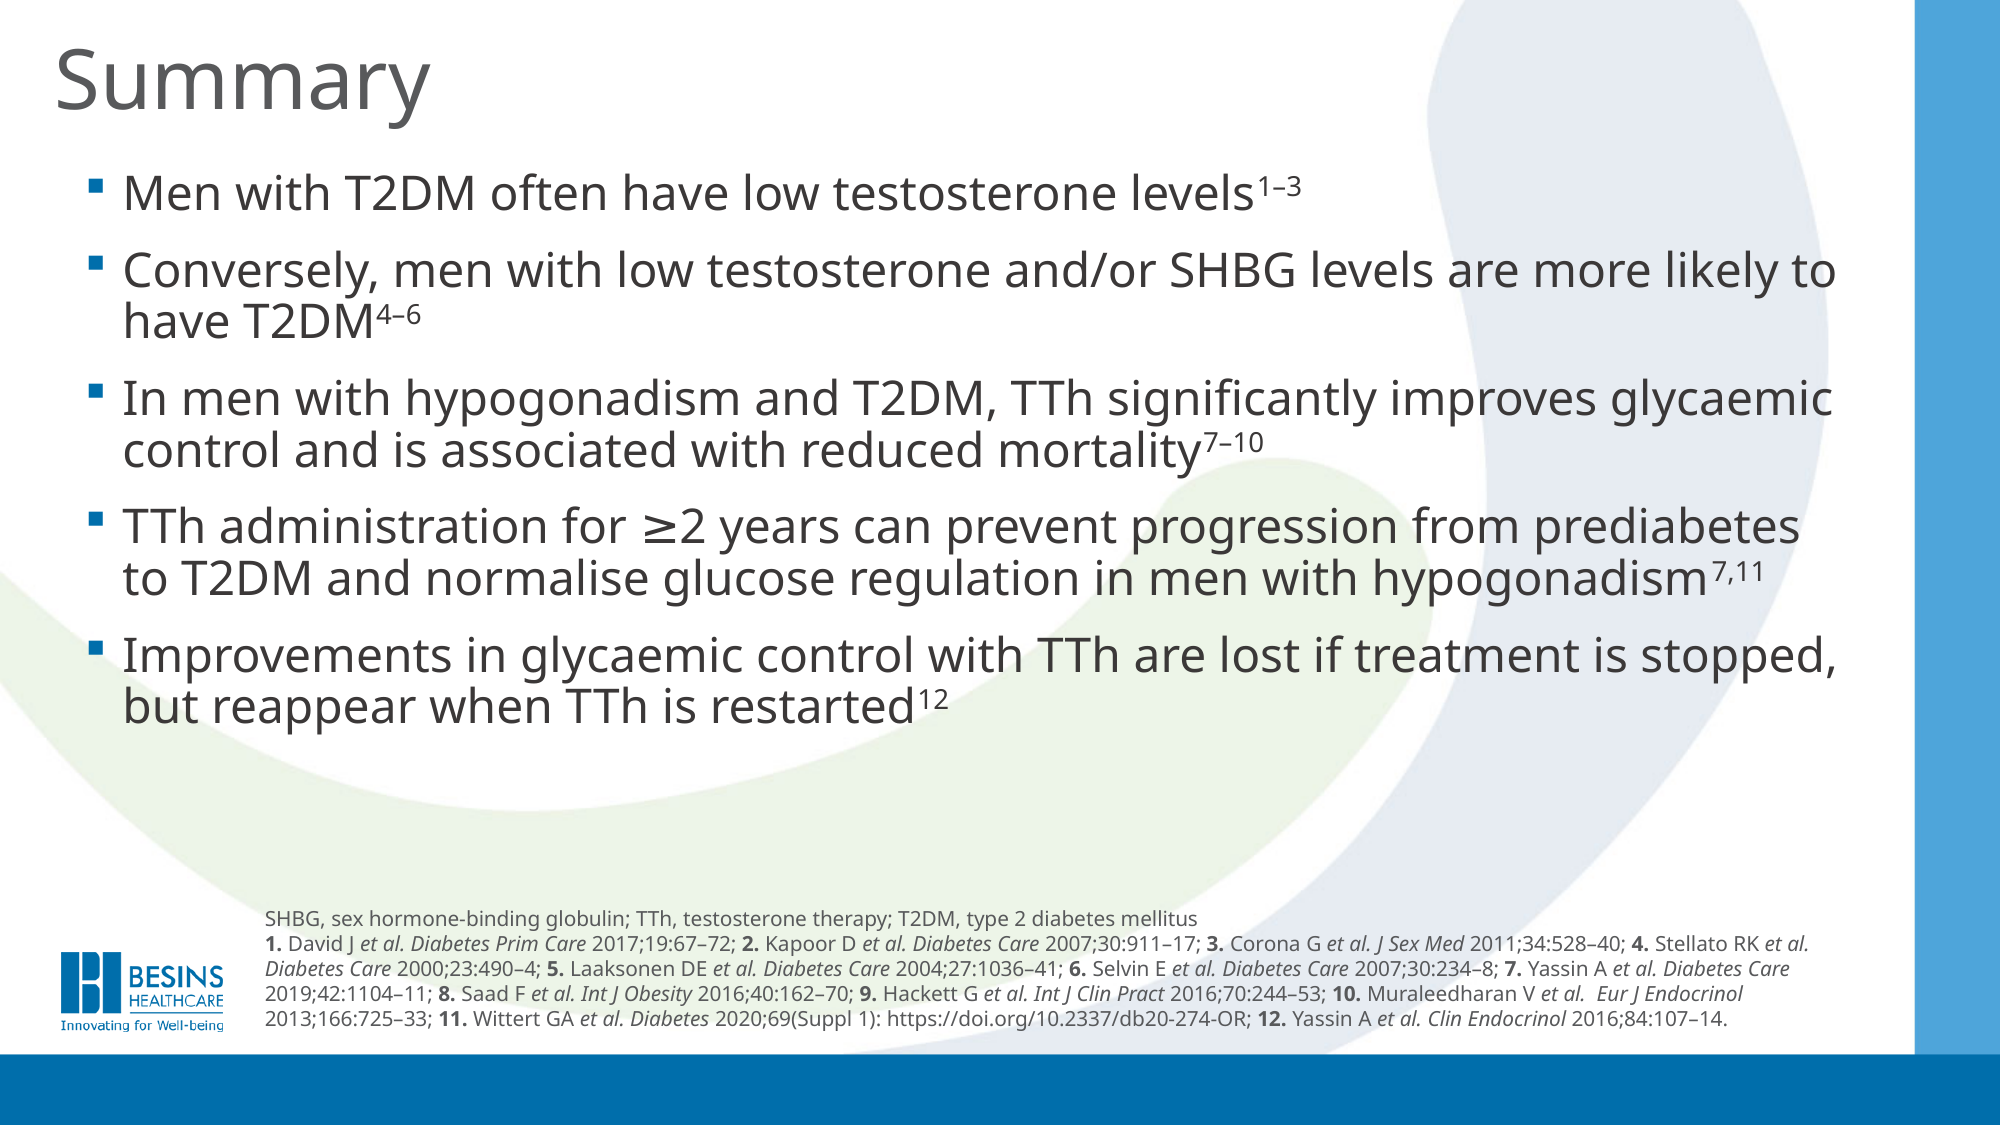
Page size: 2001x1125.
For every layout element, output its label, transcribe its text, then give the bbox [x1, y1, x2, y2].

title Summary [39, 0, 1785, 167]
picture [0, 0, 2000, 1125]
list Men with T2DM often have low testosterone levels1–3 Conversely, men with low testosterone and/or SHBG levels are more likely to have T2DM4–6 In men with hypogonadism and T2DM, TTh significantly improves glycaemic control and is associated with reduced mortality7–10 TTh administration for ≥2 years can prevent progression from prediabetes to T2DM and normalise glucose regulation in men with hypogonadism7,11 Improvements in glycaemic control with TTh are lost if treatment is stopped, but reappear when TTh is restarted12 [69, 161, 1867, 876]
text_box SHBG, sex hormone-binding globulin; TTh, testosterone therapy; T2DM, type 2 diabetes mellitus 1. David J et al. Diabetes Prim Care 2017;19:67–72; 2. Kapoor D et al. Diabetes Care 2007;30:911–17; 3. Corona G et al. J Sex Med 2011;34:528–40; 4. Stellato RK et al. Diabetes Care 2000;23:490–4; 5. Laaksonen DE et al. Diabetes Care 2004;27:1036–41; 6. Selvin E et al. Diabetes Care 2007;30:234–8; 7. Yassin A et al. Diabetes Care 2019;42:1104–11; 8. Saad F et al. Int J Obesity 2016;40:162–70; 9. Hackett G et al. Int J Clin Pract 2016;70:244–53; 10. Muraleedharan V et al. Eur J Endocrinol 2013;166:725–33; 11. Wittert GA et al. Diabetes 2020;69(Suppl 1): https://doi.org/10.2337/db20-274-OR; 12. Yassin A et al. Clin Endocrinol 2016;84:107–14. [249, 897, 1898, 1038]
